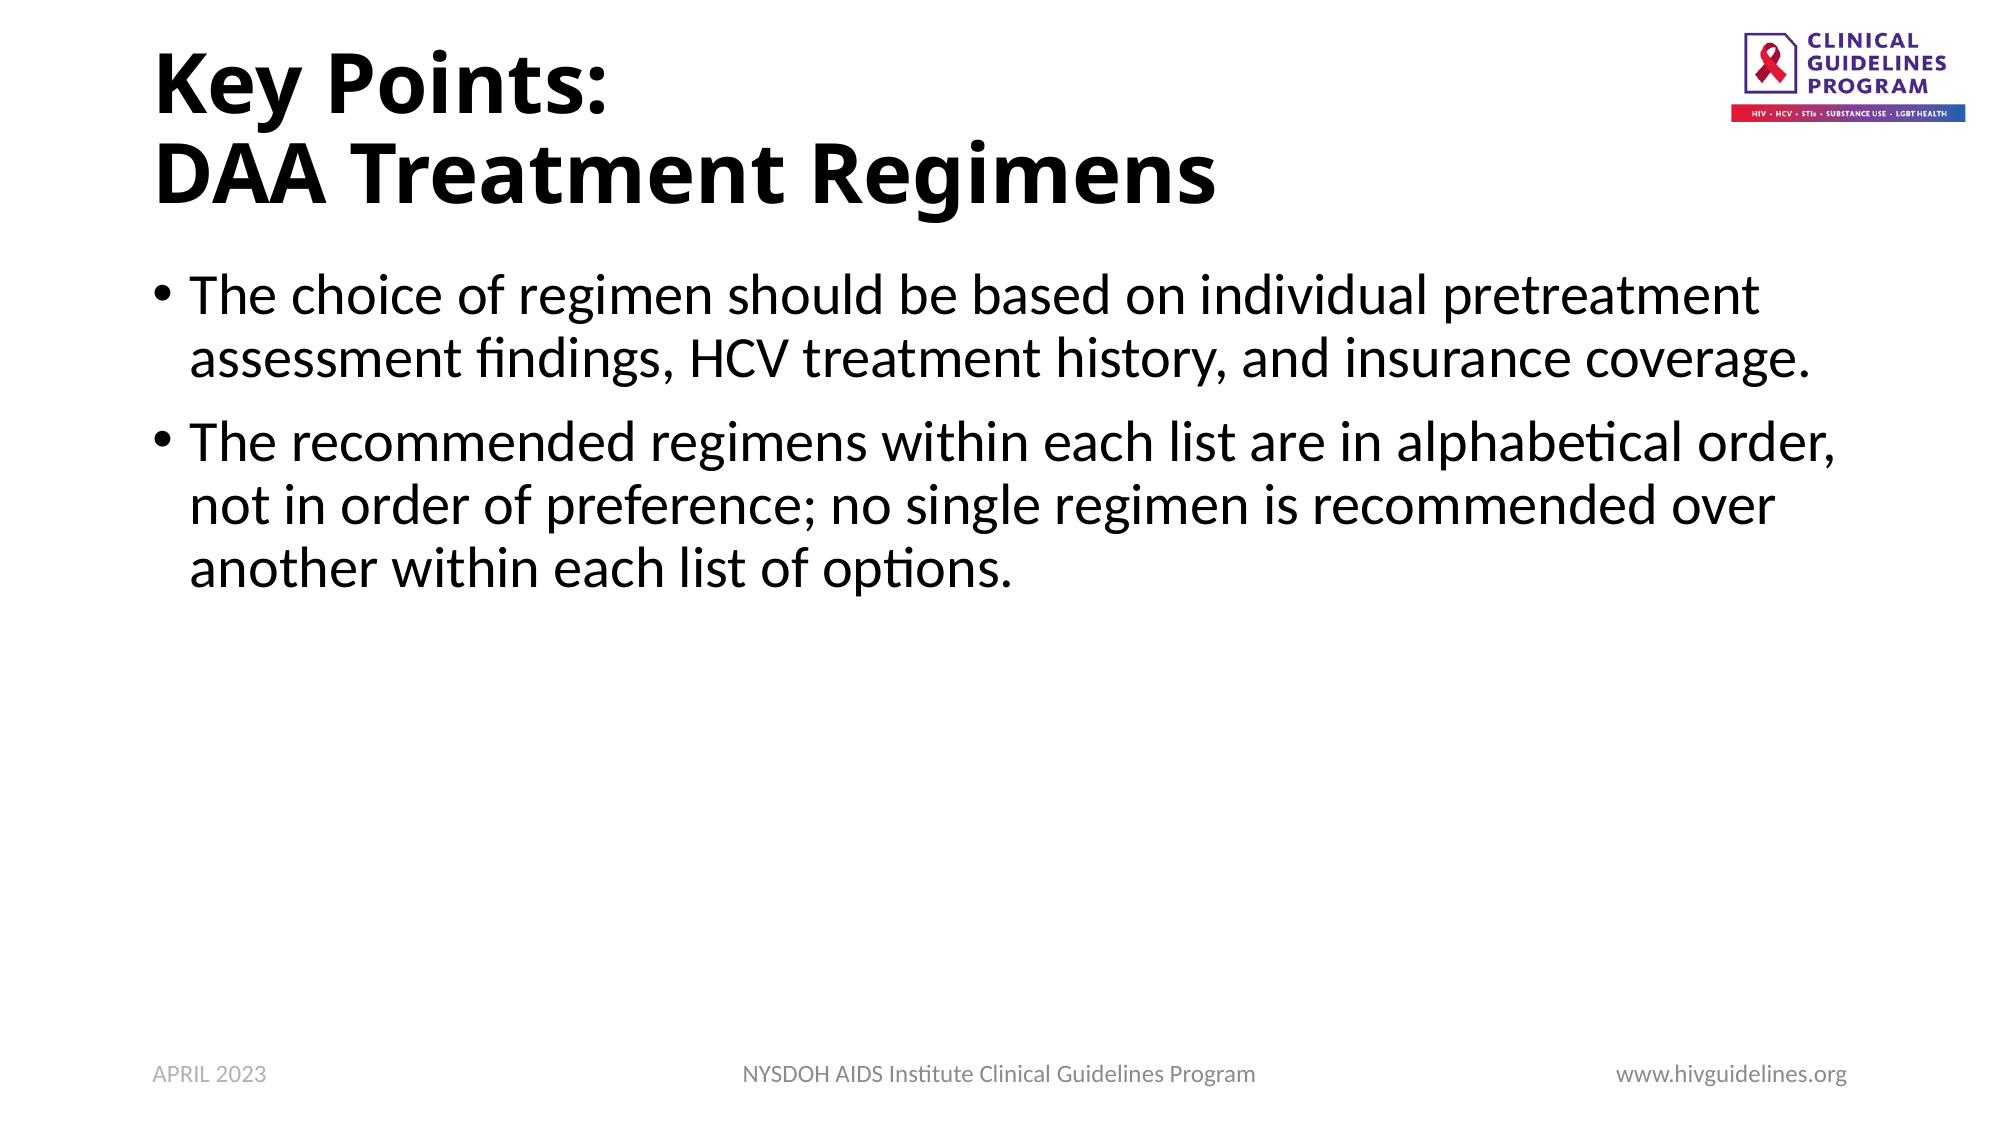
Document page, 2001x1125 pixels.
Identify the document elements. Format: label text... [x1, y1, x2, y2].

picture [1731, 20, 1966, 122]
footer NYSDOH AIDS Institute Clinical Guidelines Program [662, 1042, 1338, 1103]
list The choice of regimen should be based on individual pretreatment assessment findings, HCV treatment history, and insurance coverage. The recommended regimens within each list are in alphabetical order, not in order of preference; no single regimen is recommended over another within each list of options. [137, 256, 1863, 1014]
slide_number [137, 1042, 588, 1103]
slide_number www.hivguidelines.org [1412, 1042, 1863, 1103]
title Key Points: DAA Treatment Regimens [137, 22, 1732, 240]
